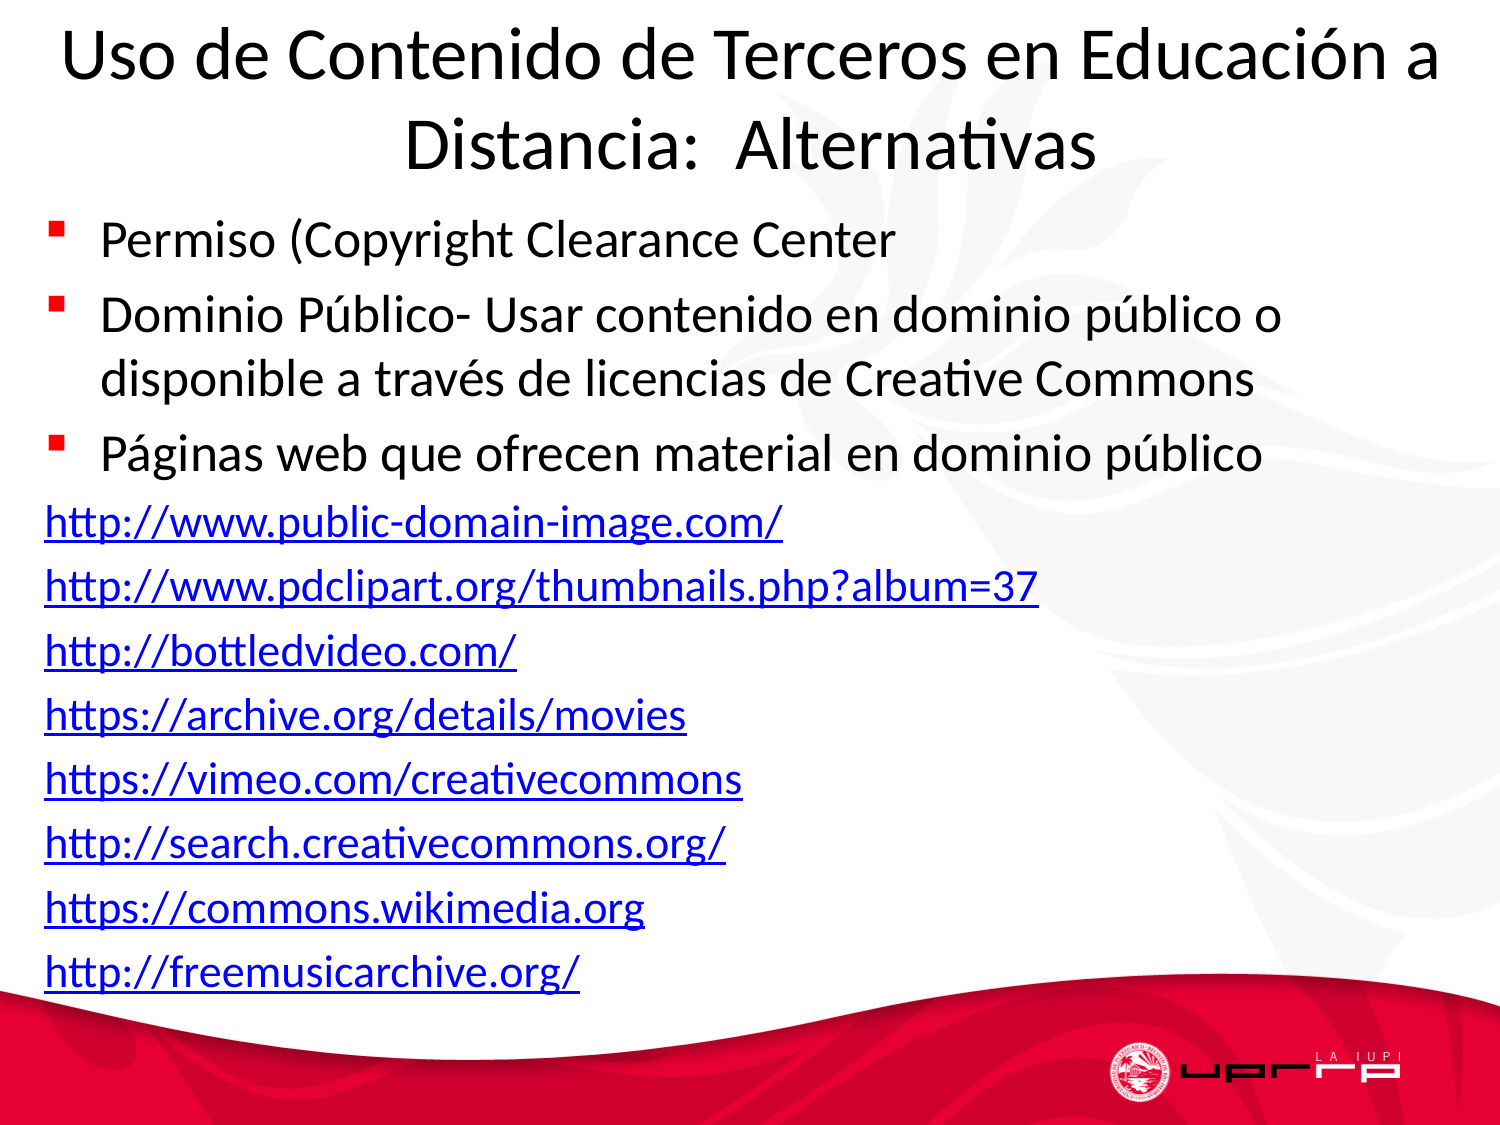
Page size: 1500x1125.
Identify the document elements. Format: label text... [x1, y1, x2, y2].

list Permiso (Copyright Clearance Center Dominio Público- Usar contenido en dominio público o disponible a través de licencias de Creative Commons Páginas web que ofrecen material en dominio público http://www.public-domain-image.com/ http://www.pdclipart.org/thumbnails.php?album=37 http://bottledvideo.com/ https://archive.org/details/movies https://vimeo.com/creativecommons http://search.creativecommons.org/ https://commons.wikimedia.org http://freemusicarchive.org/ [29, 196, 1500, 1005]
picture [0, 0, 1500, 1125]
title Uso de Contenido de Terceros en Educación a Distancia: Alternativas [29, 19, 1474, 171]
